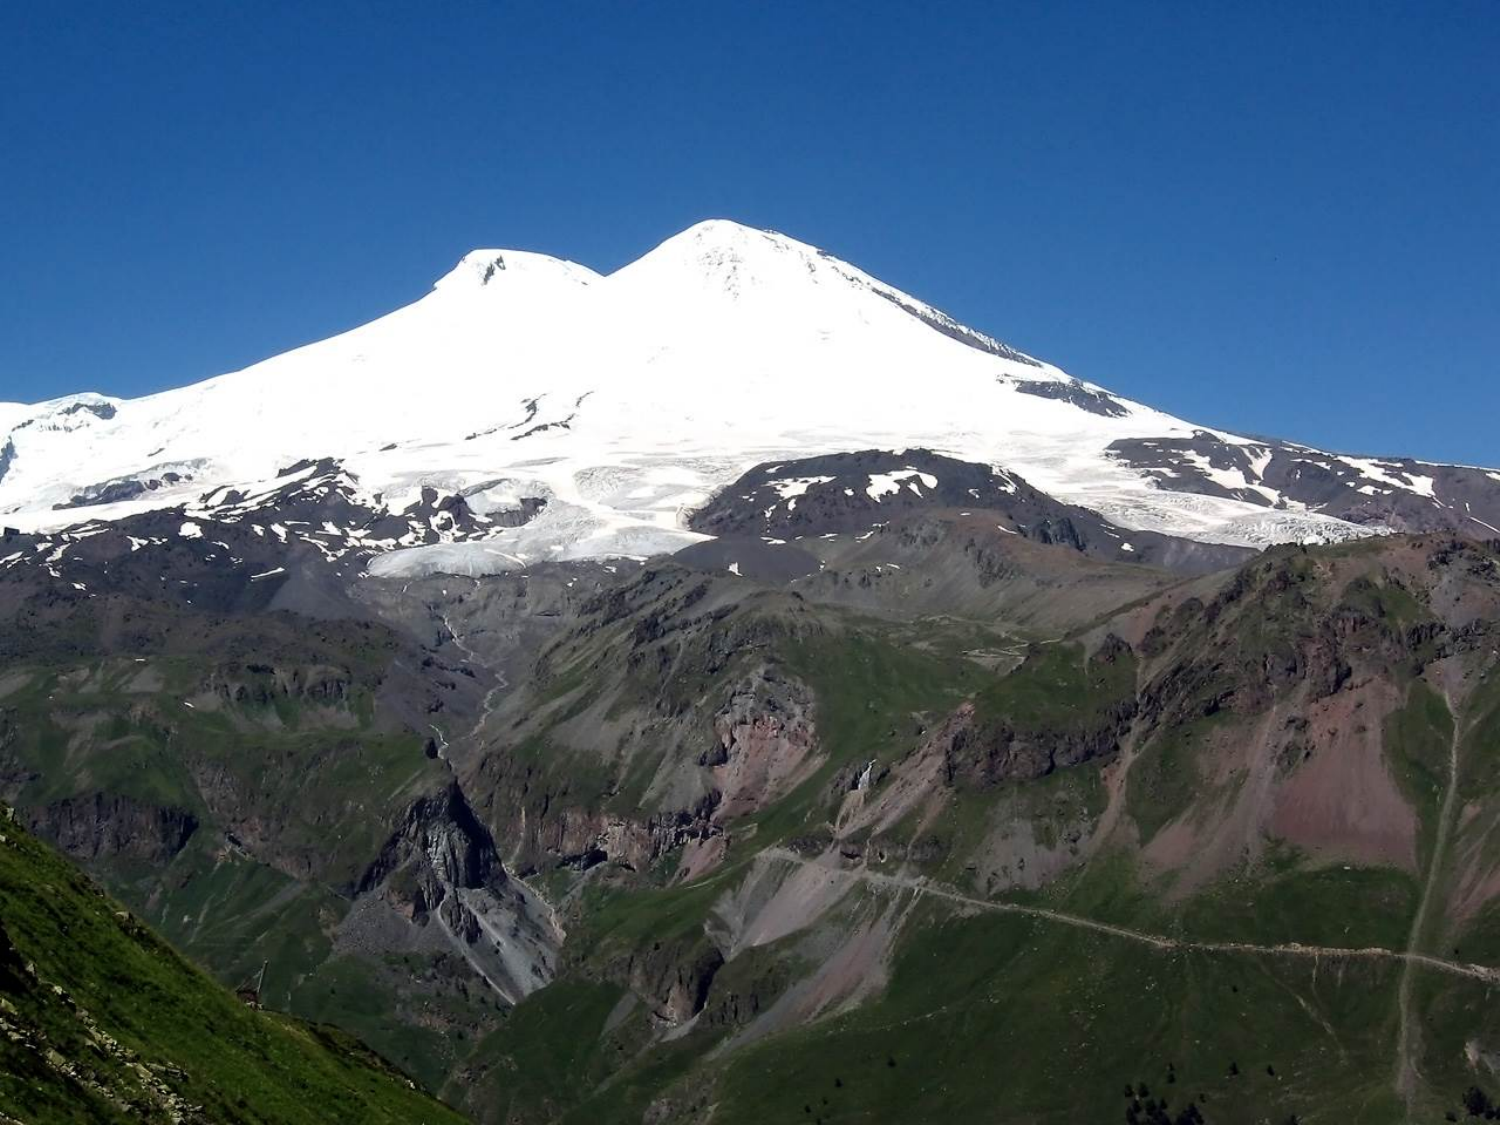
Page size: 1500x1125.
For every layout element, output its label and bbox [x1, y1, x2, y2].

list [0, 0, 1500, 1125]
